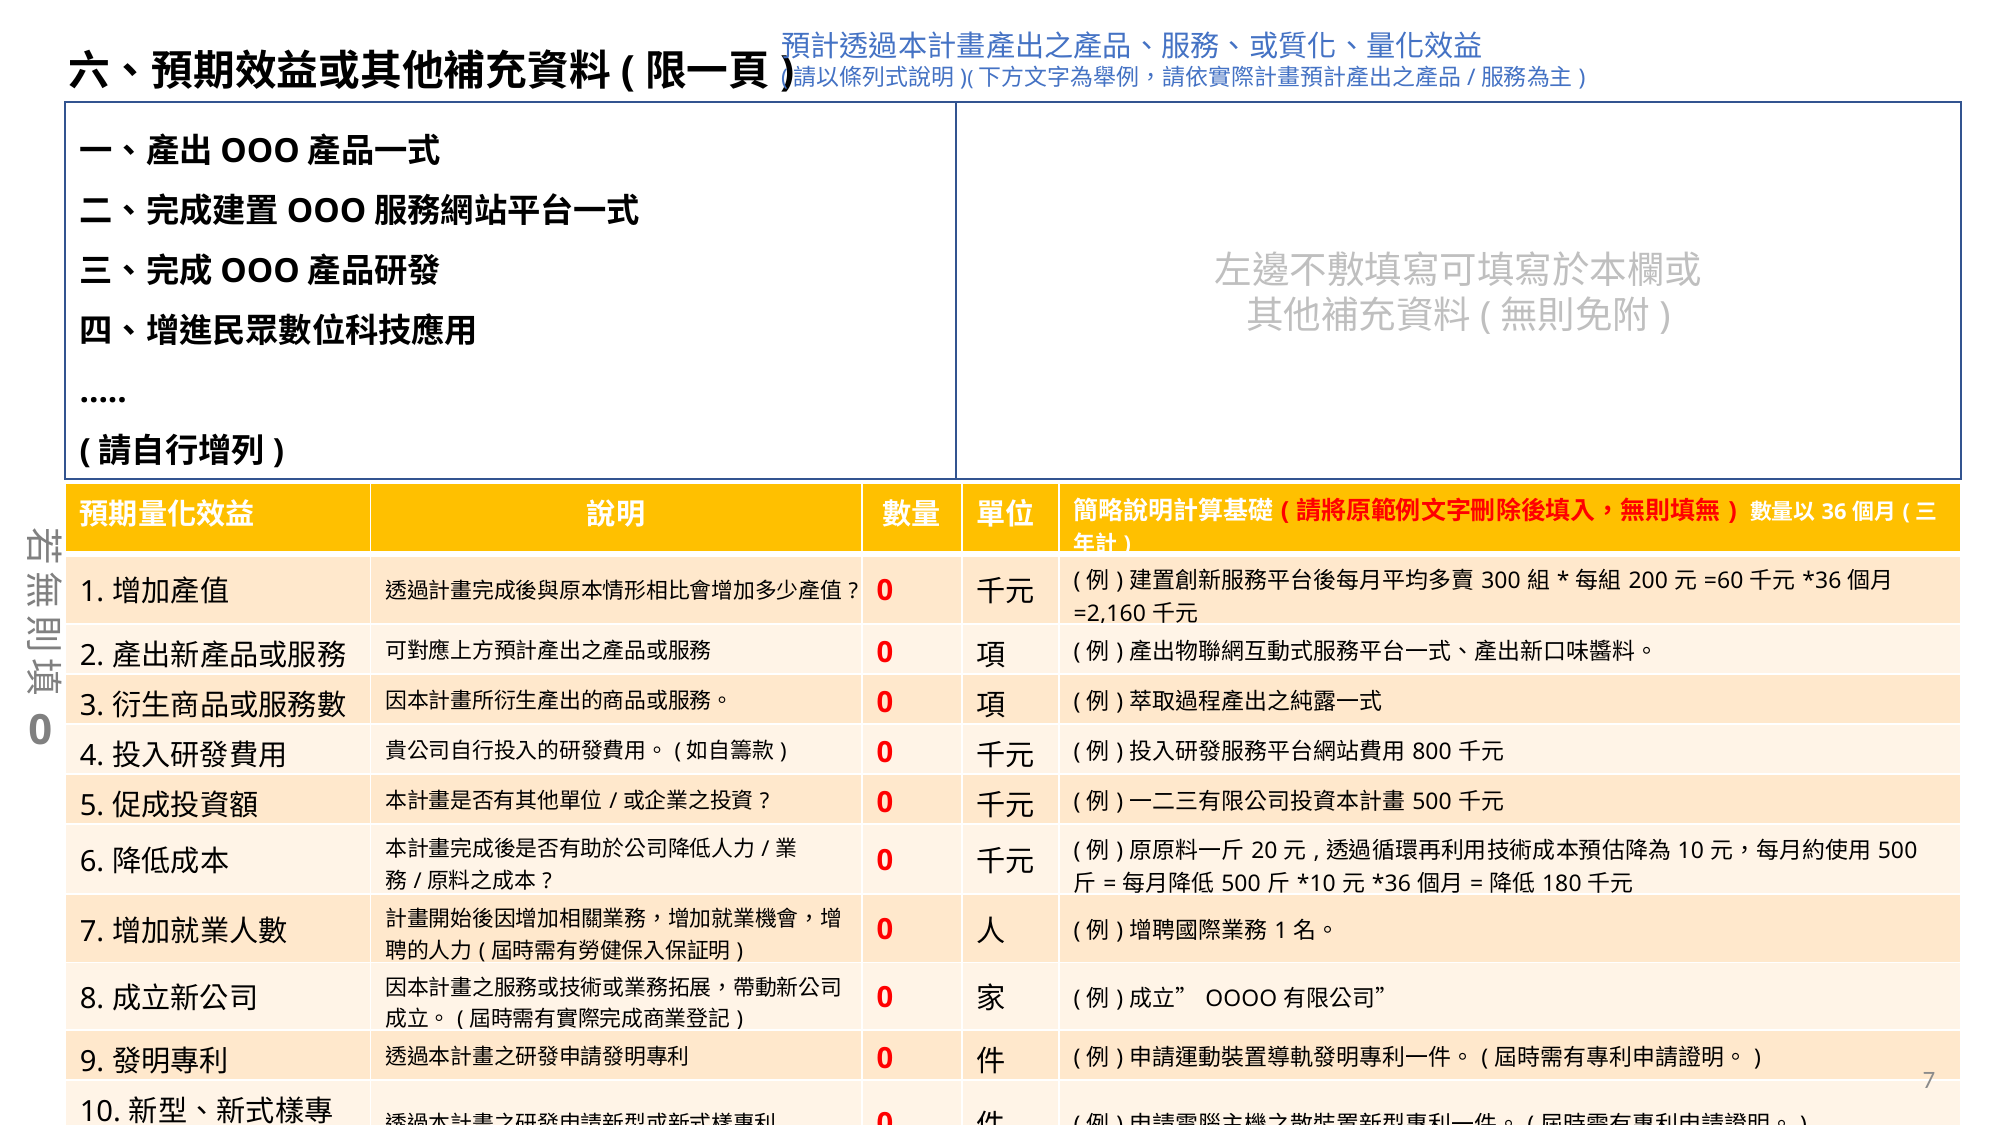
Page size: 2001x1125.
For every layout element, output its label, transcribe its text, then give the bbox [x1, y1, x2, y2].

table_cell 可對應上方預計產出之產品或服務 [371, 625, 861, 673]
table_cell 本計畫完成後是否有助於公司降低人力/業務/原料之成本? [371, 825, 861, 893]
table_cell 0 [863, 725, 961, 773]
text_box 預計透過本計畫產出之產品、服務、或質化、量化效益 (請以條列式說明)(下方文字為舉例，請依實際計畫預計產出之產品/服務為主) [766, 19, 1601, 98]
table_cell 家 [963, 963, 1058, 1029]
table_cell (例)申請運動裝置導軌發明專利一件。(屆時需有專利申請證明。) [1060, 1031, 1960, 1079]
table_cell 0 [863, 1031, 961, 1079]
table_cell 千元 [963, 557, 1058, 623]
table_cell 0 [863, 675, 961, 723]
table_cell (例)申請電腦主機之散裝置新型專利一件。(屆時需有專利申請證明。) [1060, 1081, 1960, 1125]
table_cell 9.發明專利 [66, 1031, 370, 1079]
table_cell 千元 [963, 775, 1058, 823]
table_cell 7.增加就業人數 [66, 895, 370, 962]
table_cell 5.促成投資額 [66, 775, 370, 823]
table_header 數量 [863, 484, 961, 551]
table_cell 件 [963, 1081, 1058, 1125]
table_cell 4.投入研發費用 [66, 725, 370, 773]
table_cell (例)萃取過程產出之純露一式 [1060, 675, 1960, 723]
table_cell 千元 [963, 825, 1058, 893]
table_cell 因本計畫所衍生產出的商品或服務。 [371, 675, 861, 723]
table_cell 0 [863, 963, 961, 1029]
table_cell 貴公司自行投入的研發費用。(如自籌款) [371, 725, 861, 773]
table_cell 人 [963, 895, 1058, 962]
table_cell (例)一二三有限公司投資本計畫500千元 [1060, 775, 1960, 823]
text_box 一、產出OOO產品一式 二、完成建置OOO服務網站平台一式 三、完成OOO產品研發 四、增進民眾數位科技應用 ….. (請自行增列) [64, 101, 955, 480]
table_cell 本計畫是否有其他單位/或企業之投資? [371, 775, 861, 823]
table_cell 千元 [963, 725, 1058, 773]
table_cell 0 [863, 625, 961, 673]
footer 7 [1799, 1048, 2000, 1109]
table_header 預期量化效益 [66, 484, 370, 551]
table_cell 計畫開始後因增加相關業務，增加就業機會，增聘的人力(屆時需有勞健保入保証明) [371, 895, 861, 962]
table_cell 透過本計畫之研發申請新型或新式樣專利 [371, 1081, 861, 1125]
table_cell 項 [963, 625, 1058, 673]
table_cell 件 [963, 1031, 1058, 1079]
table_cell 1.增加產值 [76, 557, 370, 623]
text_box 若無則填 [0, 512, 76, 705]
table_cell 0 [863, 825, 961, 893]
text_box 0 [13, 695, 55, 761]
table_cell 透過本計畫之研發申請發明專利 [371, 1031, 861, 1079]
table_cell 3.衍生商品或服務數 [66, 675, 370, 723]
table_cell (例)產出物聯網互動式服務平台一式、產出新口味醬料。 [1060, 625, 1960, 673]
table_cell 0 [863, 1081, 961, 1125]
table_header 單位 [963, 484, 1058, 551]
table_cell 8.成立新公司 [66, 963, 370, 1029]
text_box 六、預期效益或其他補充資料(限一頁) [53, 36, 810, 102]
text_box 左邊不敷填寫可填寫於本欄或 其他補充資料(無則免附) [955, 101, 1962, 480]
table_header 簡略說明計算基礎(請將原範例文字刪除後填入，無則填無) 數量以36個月(三年計) [1060, 484, 1960, 551]
table_cell (例)建置創新服務平台後每月平均多賣300組*每組200元=60千元*36個月=2,160千元 [1060, 557, 1960, 623]
table_cell (例)原原料一斤20元,透過循環再利用技術成本預估降為10元，每月約使用500斤=每月降低500斤*10元*36個月=降低180千元 [1060, 825, 1960, 893]
table_cell 因本計畫之服務或技術或業務拓展，帶動新公司成立。(屆時需有實際完成商業登記) [371, 963, 861, 1029]
table_cell 10.新型、新式樣專利 [66, 1081, 370, 1125]
table_cell 透過計畫完成後與原本情形相比會增加多少產值? [371, 557, 861, 623]
table_cell (例)成立”OOOO有限公司” [1060, 963, 1960, 1029]
table_cell (例)投入研發服務平台網站費用800千元 [1060, 725, 1960, 773]
table_cell 0 [863, 775, 961, 823]
table_cell 0 [863, 895, 961, 962]
table_header 說明 [371, 484, 861, 551]
table_cell 2.產出新產品或服務 [76, 625, 370, 673]
table_cell 0 [863, 557, 961, 623]
table_cell (例)增聘國際業務1名。 [1060, 895, 1960, 962]
table_cell 6.降低成本 [66, 825, 370, 893]
table_cell 項 [963, 675, 1058, 723]
